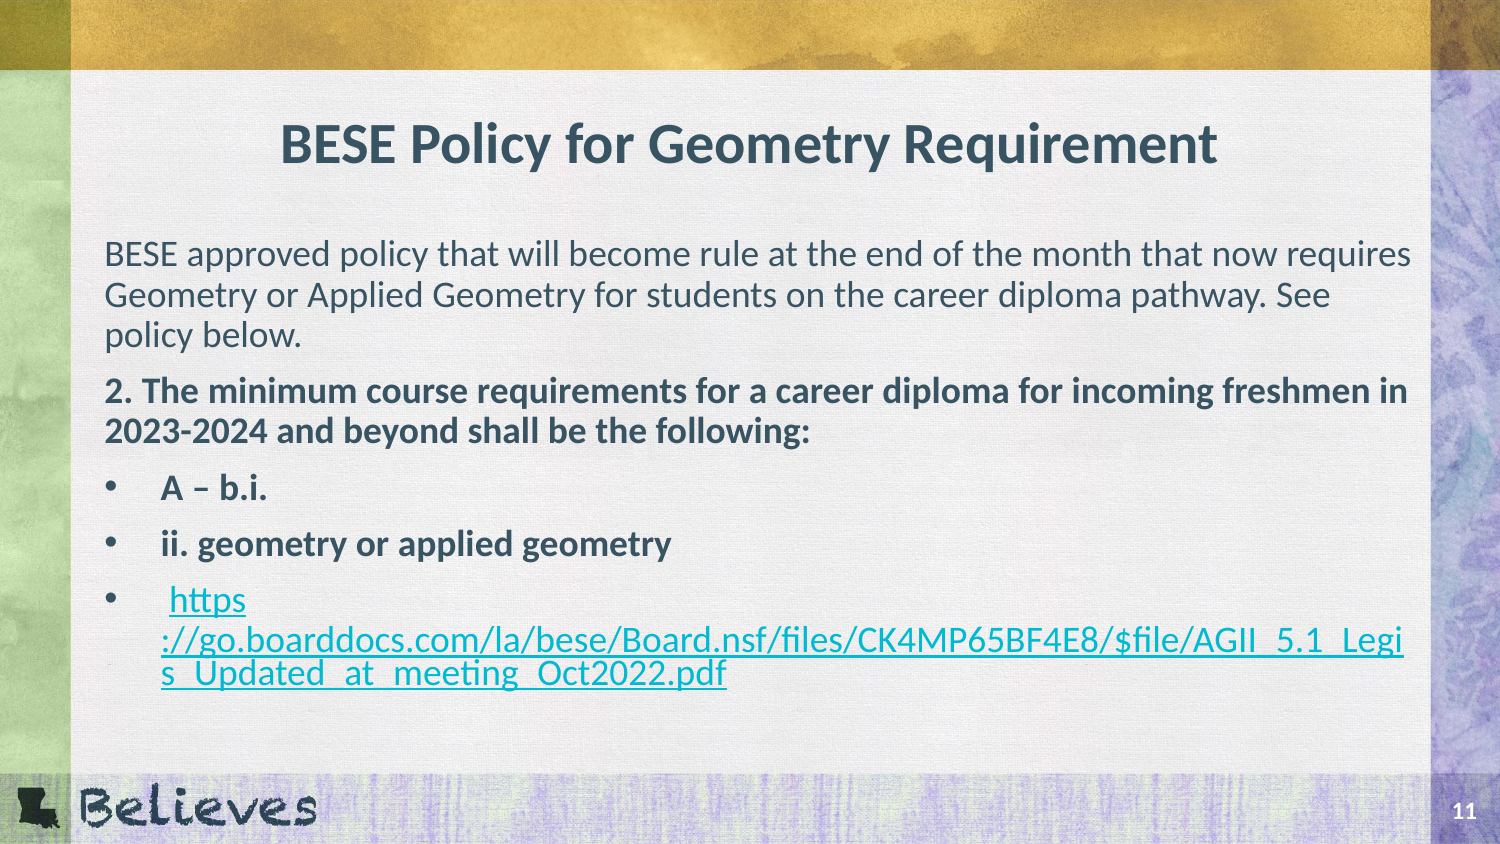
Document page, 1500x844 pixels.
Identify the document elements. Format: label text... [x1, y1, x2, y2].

list BESE approved policy that will become rule at the end of the month that now requires Geometry or Applied Geometry for students on the career diploma pathway. See policy below. 2. The minimum course requirements for a career diploma for incoming freshmen in 2023-2024 and beyond shall be the following: A – b.i. ii. geometry or applied geometry https://go.boarddocs.com/la/bese/Board.nsf/files/CK4MP65BF4E8/$file/AGII_5.1_Legis_Updated_at_meeting_Oct2022.pdf [70, 219, 1430, 771]
picture [0, 0, 1500, 844]
title BESE Policy for Geometry Requirement [70, 69, 1430, 219]
